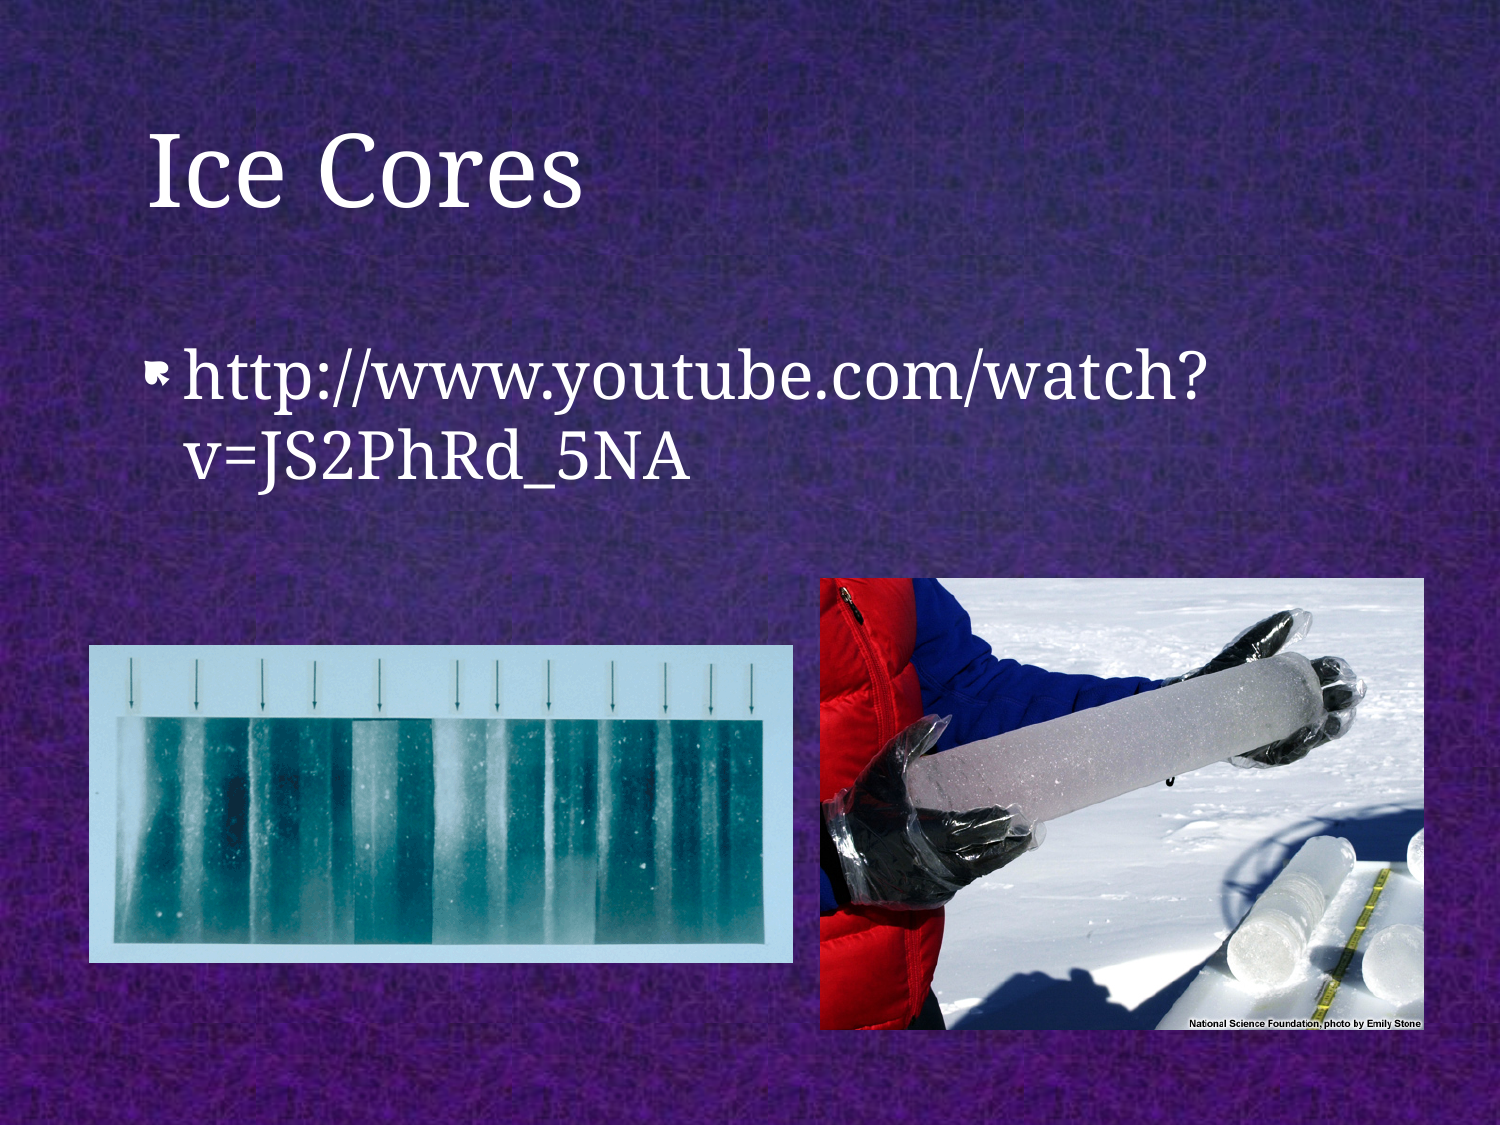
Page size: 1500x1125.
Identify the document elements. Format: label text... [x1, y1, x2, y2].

picture [0, 0, 1500, 1125]
list http://www.youtube.com/watch?v=JS2PhRd_5NA [123, 112, 1412, 713]
title Ice Cores [131, 85, 1369, 236]
